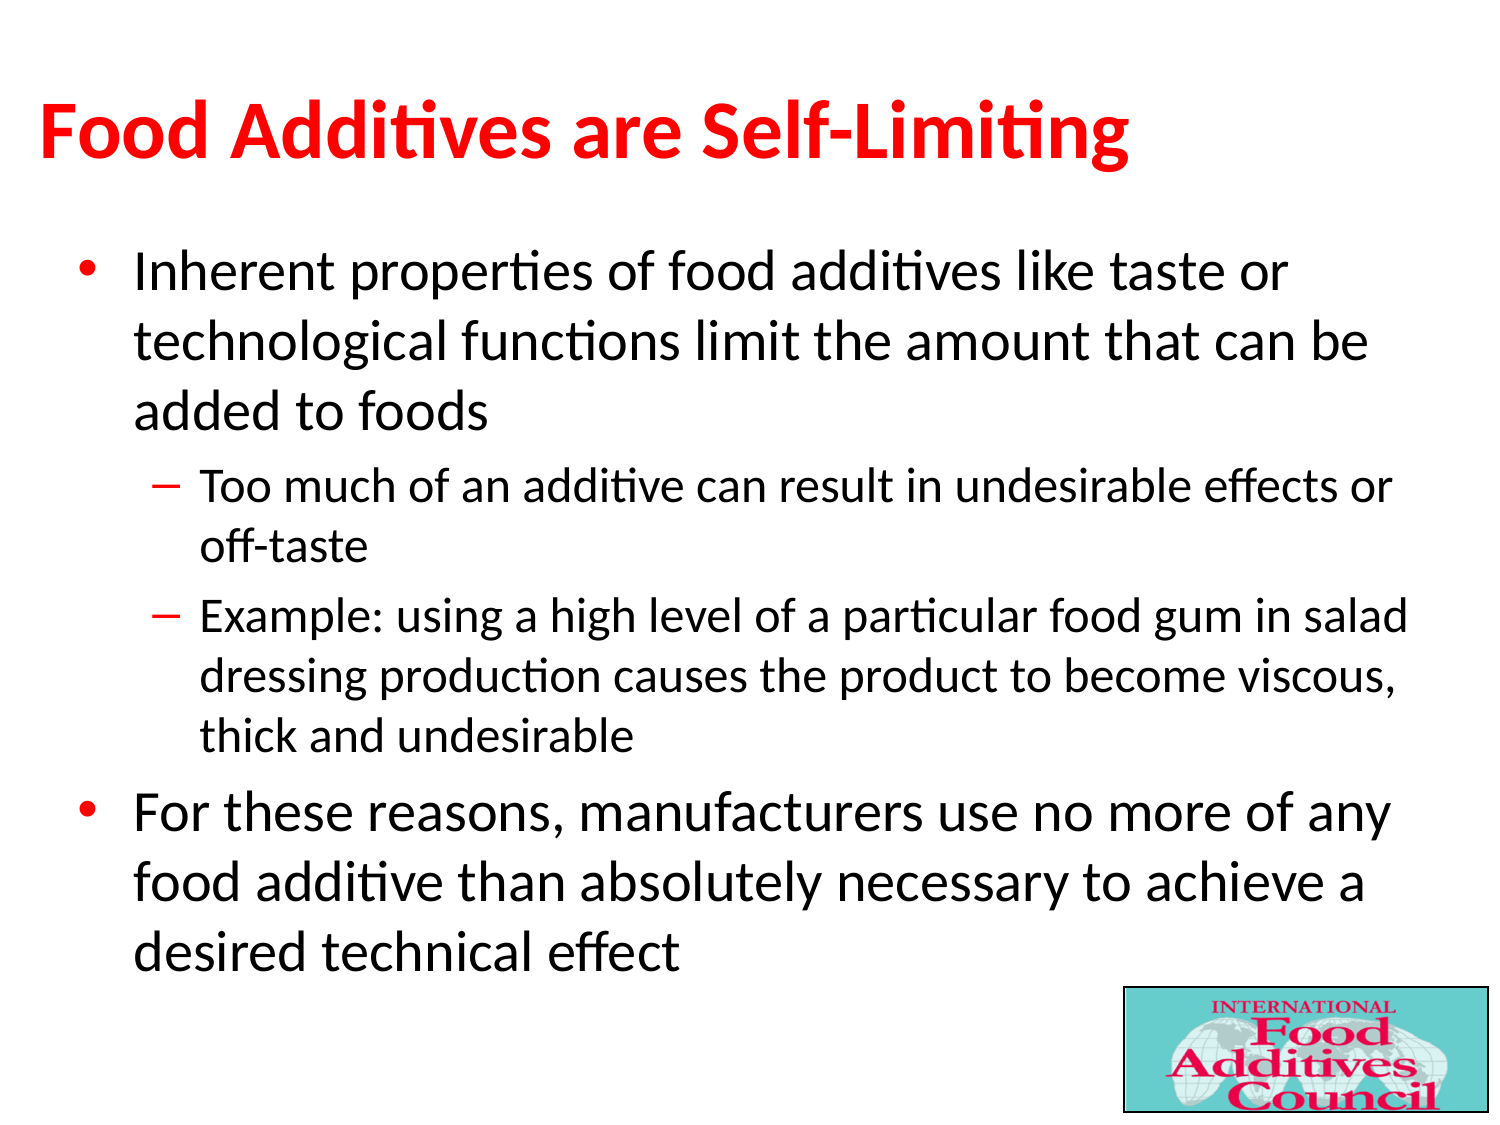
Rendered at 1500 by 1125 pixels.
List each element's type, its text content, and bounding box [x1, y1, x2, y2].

list Inherent properties of food additives like taste or technological functions limit the amount that can be added to foods Too much of an additive can result in undesirable effects or off-taste Example: using a high level of a particular food gum in salad dressing production causes the product to become viscous, thick and undesirable For these reasons, manufacturers use no more of any food additive than absolutely necessary to achieve a desired technical effect [62, 224, 1425, 1005]
text_box Food Additives are Self-Limiting [24, 62, 1238, 188]
picture [1124, 987, 1488, 1112]
